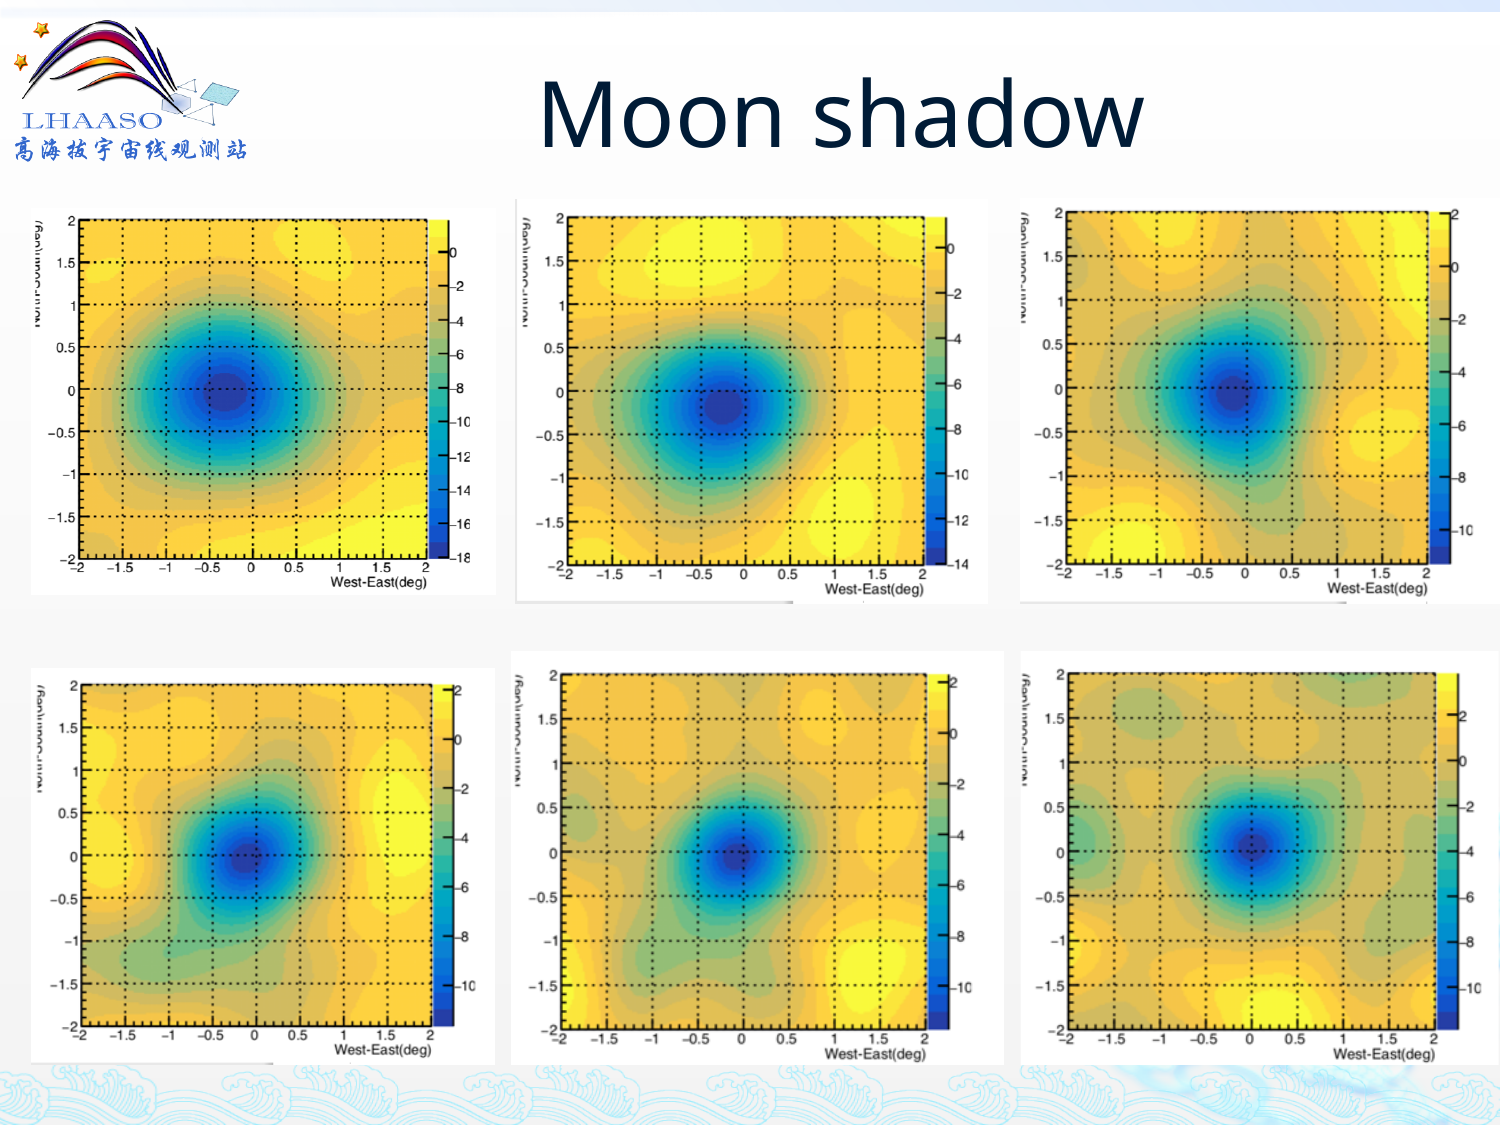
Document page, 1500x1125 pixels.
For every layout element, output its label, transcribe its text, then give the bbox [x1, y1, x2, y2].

picture [1020, 198, 1500, 605]
picture [11, 15, 247, 164]
picture [1020, 650, 1500, 1066]
picture [510, 650, 1005, 1066]
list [30, 207, 497, 595]
title Moon shadow [257, 45, 1425, 176]
picture [30, 667, 496, 1066]
picture [514, 198, 989, 605]
